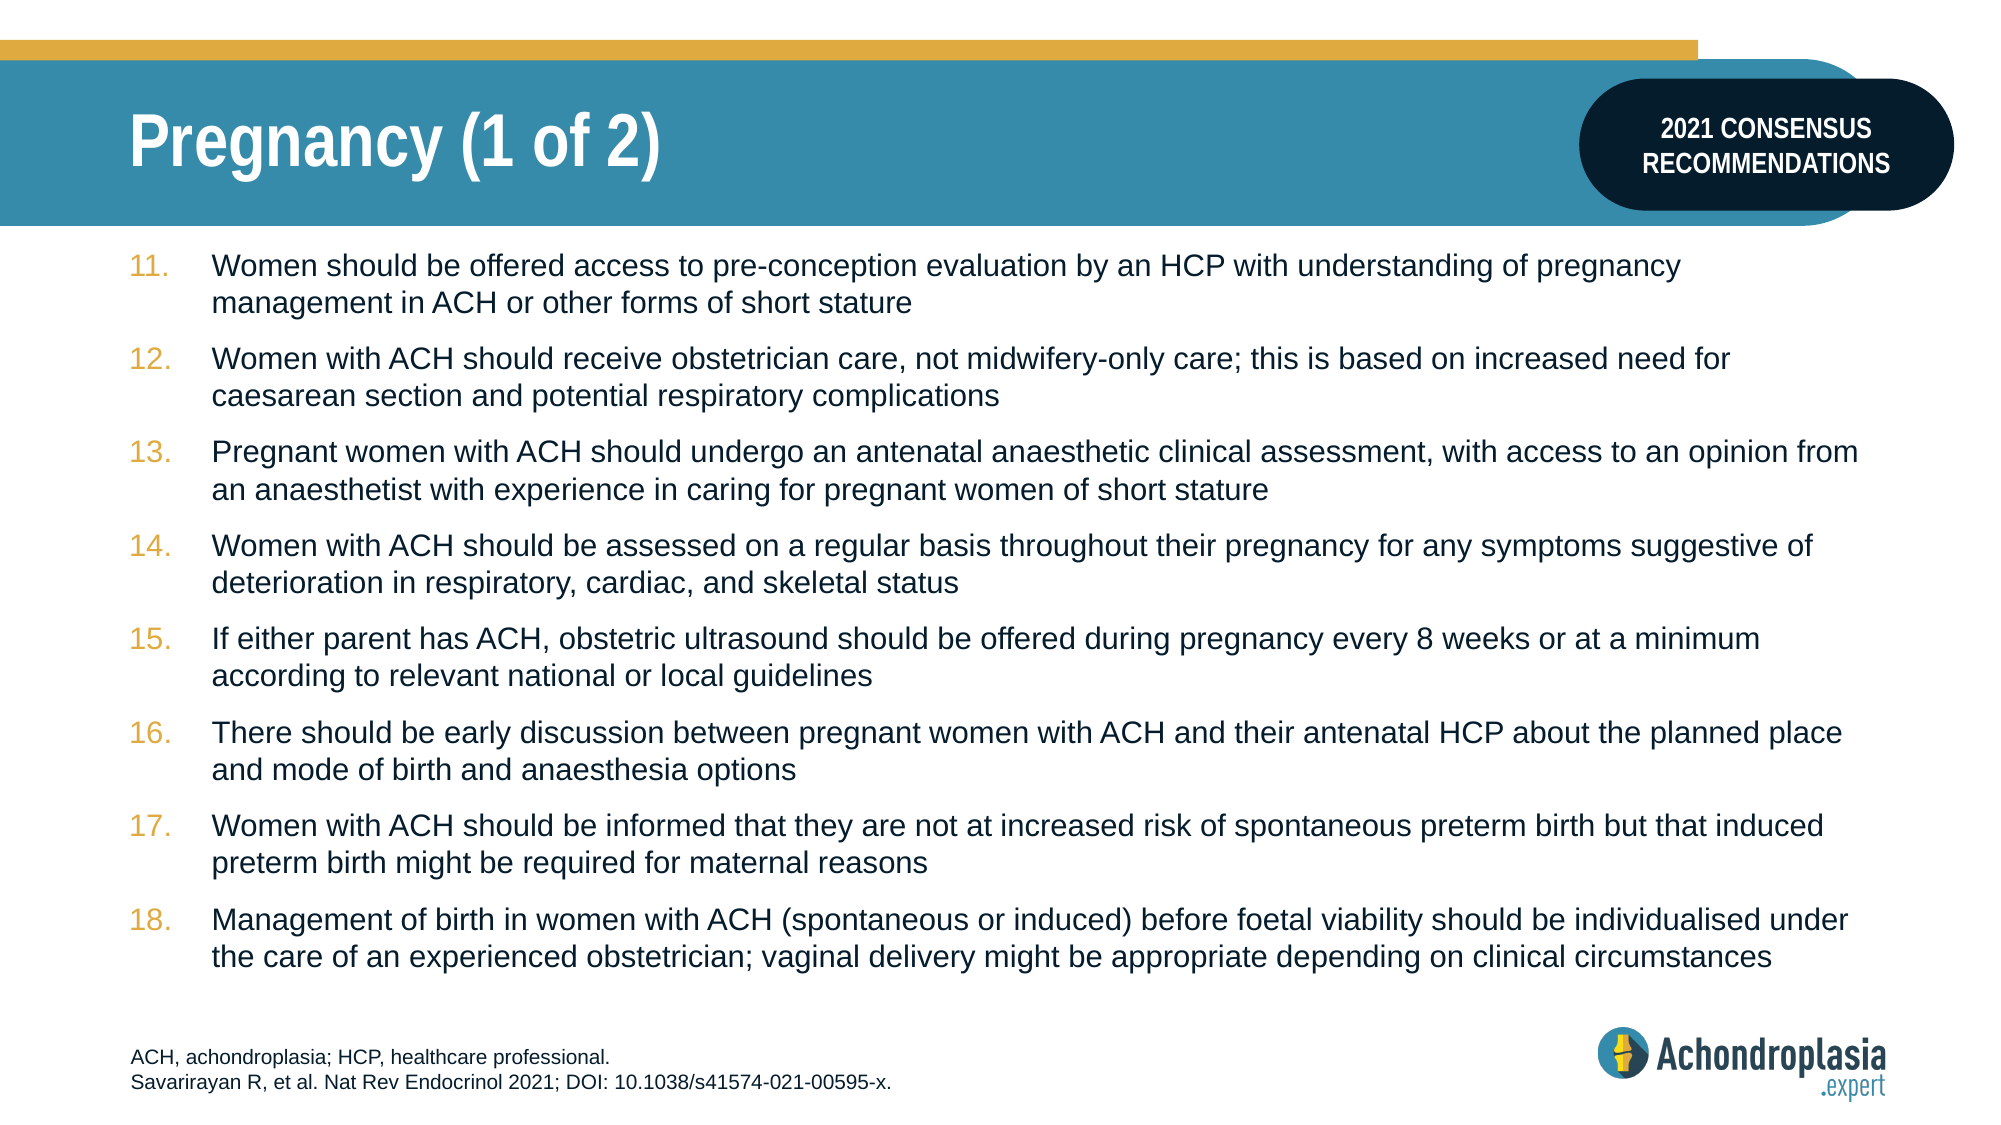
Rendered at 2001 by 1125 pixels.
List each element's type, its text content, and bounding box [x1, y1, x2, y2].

text_box 2021 CONSENSUS RECOMMENDATIONS [1578, 77, 1956, 212]
footer ACH, achondroplasia; HCP, healthcare professional. Savarirayan R, et al. Nat Rev Endocrinol 2021; DOI: 10.1038/s41574-021-00595-x. [115, 1005, 1598, 1102]
title Pregnancy (1 of 2) [114, 59, 1886, 225]
list Women should be offered access to pre-conception evaluation by an HCP with understanding of pregnancy management in ACH or other forms of short stature Women with ACH should receive obstetrician care, not midwifery-only care; this is based on increased need for caesarean section and potential respiratory complications Pregnant women with ACH should undergo an antenatal anaesthetic clinical assessment, with access to an opinion from an anaesthetist with experience in caring for pregnant women of short stature Women with ACH should be assessed on a regular basis throughout their pregnancy for any symptoms suggestive of deterioration in respiratory, cardiac, and skeletal status If either parent has ACH, obstetric ultrasound should be offered during pregnancy every 8 weeks or at a minimum according to relevant national or local guidelines There should be early discussion between pregnant women with ACH and their antenatal HCP about the planned place and mode of birth and anaesthesia options Women with ACH should be informed that they are not at increased risk of spontaneous preterm birth but that induced preterm birth might be required for maternal reasons Management of birth in women with ACH (spontaneous or induced) before foetal viability should be individualised under the care of an experienced obstetrician; vaginal delivery might be appropriate depending on clinical circumstances [114, 237, 1886, 1015]
picture [1598, 1027, 1886, 1102]
